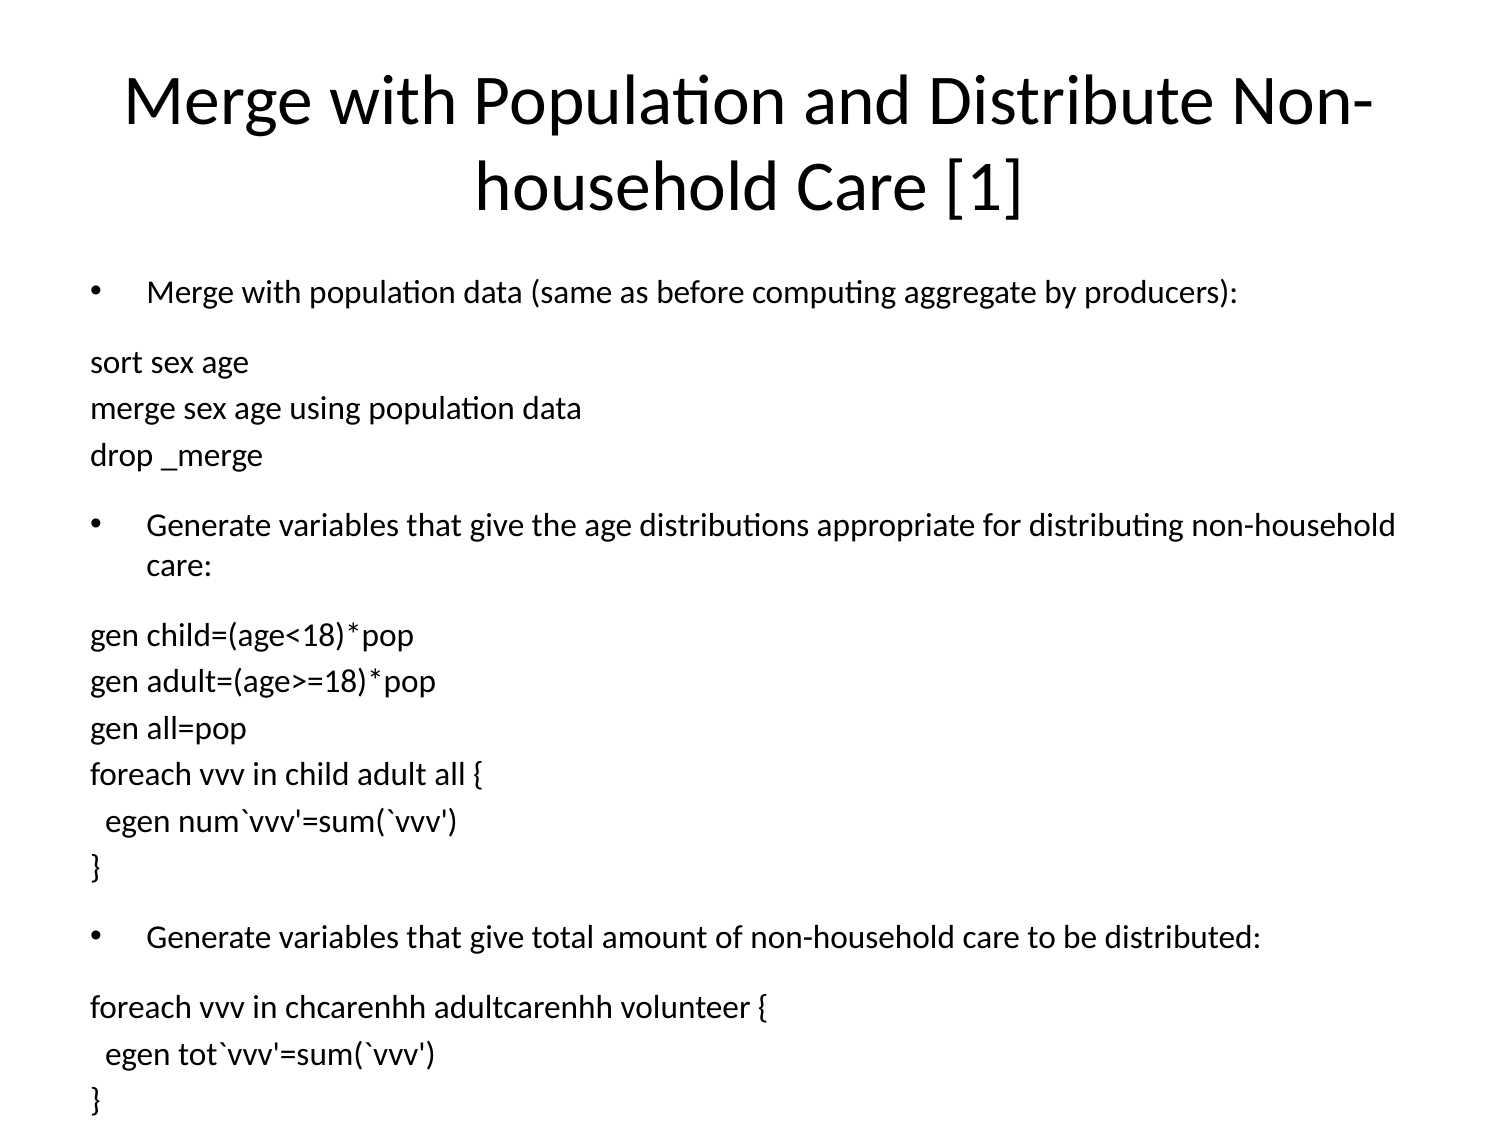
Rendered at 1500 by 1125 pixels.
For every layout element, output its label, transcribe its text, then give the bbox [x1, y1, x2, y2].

title Merge with Population and Distribute Non-household Care [1] [75, 45, 1425, 233]
list Merge with population data (same as before computing aggregate by producers): sort sex age merge sex age using population data drop _merge Generate variables that give the age distributions appropriate for distributing non-household care: gen child=(age<18)*pop gen adult=(age>=18)*pop gen all=pop foreach vvv in child adult all { egen num`vvv'=sum(`vvv') } Generate variables that give total amount of non-household care to be distributed: foreach vvv in chcarenhh adultcarenhh volunteer { egen tot`vvv'=sum(`vvv') } [75, 262, 1425, 1125]
